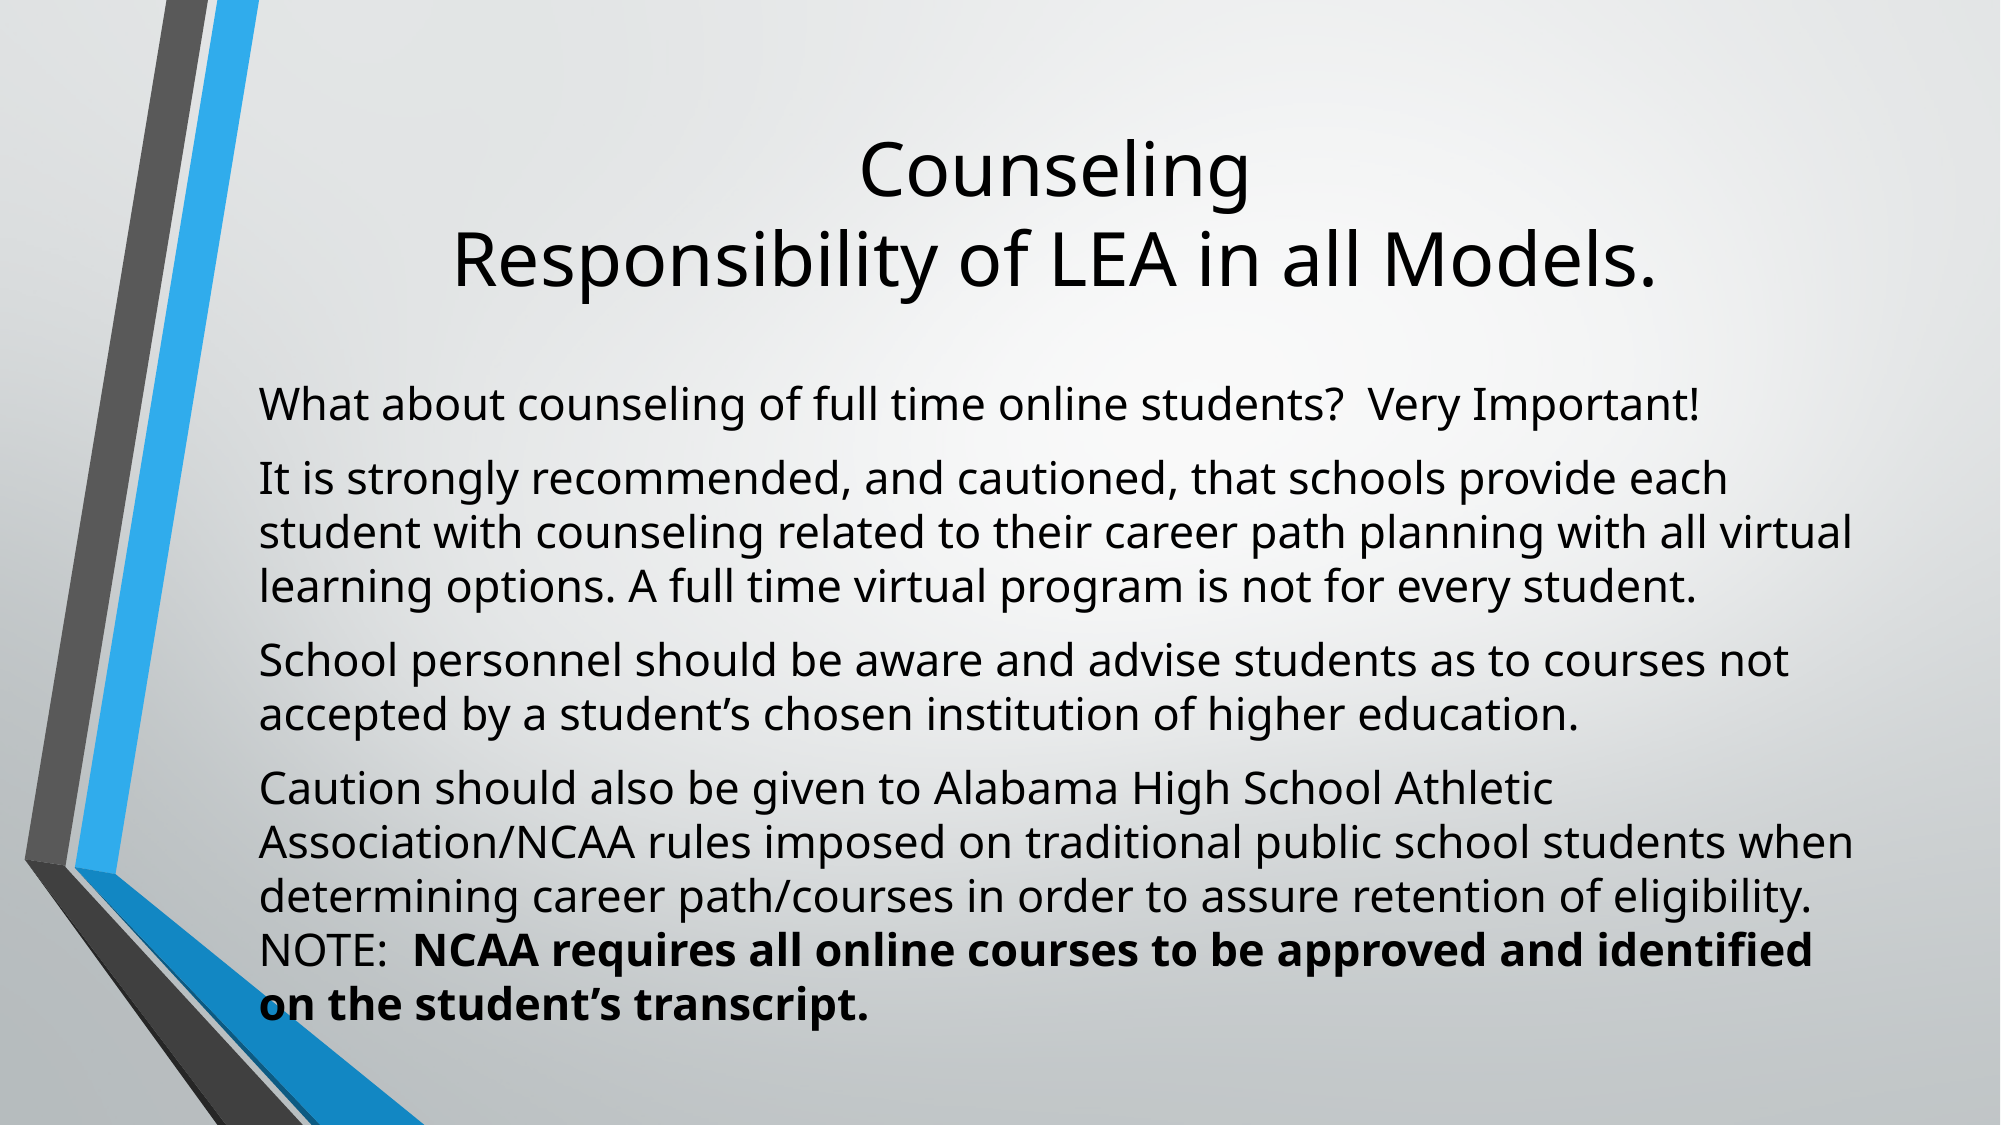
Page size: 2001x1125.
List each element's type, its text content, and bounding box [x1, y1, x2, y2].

title Counseling Responsibility of LEA in all Models. [243, 112, 1887, 367]
list What about counseling of full time online students? Very Important! It is strongly recommended, and cautioned, that schools provide each student with counseling related to their career path planning with all virtual learning options. A full time virtual program is not for every student. School personnel should be aware and advise students as to courses not accepted by a student’s chosen institution of higher education. Caution should also be given to Alabama High School Athletic Association/NCAA rules imposed on traditional public school students when determining career path/courses in order to assure retention of eligibility. NOTE: NCAA requires all online courses to be approved and identified on the student’s transcript. [243, 367, 1887, 1040]
